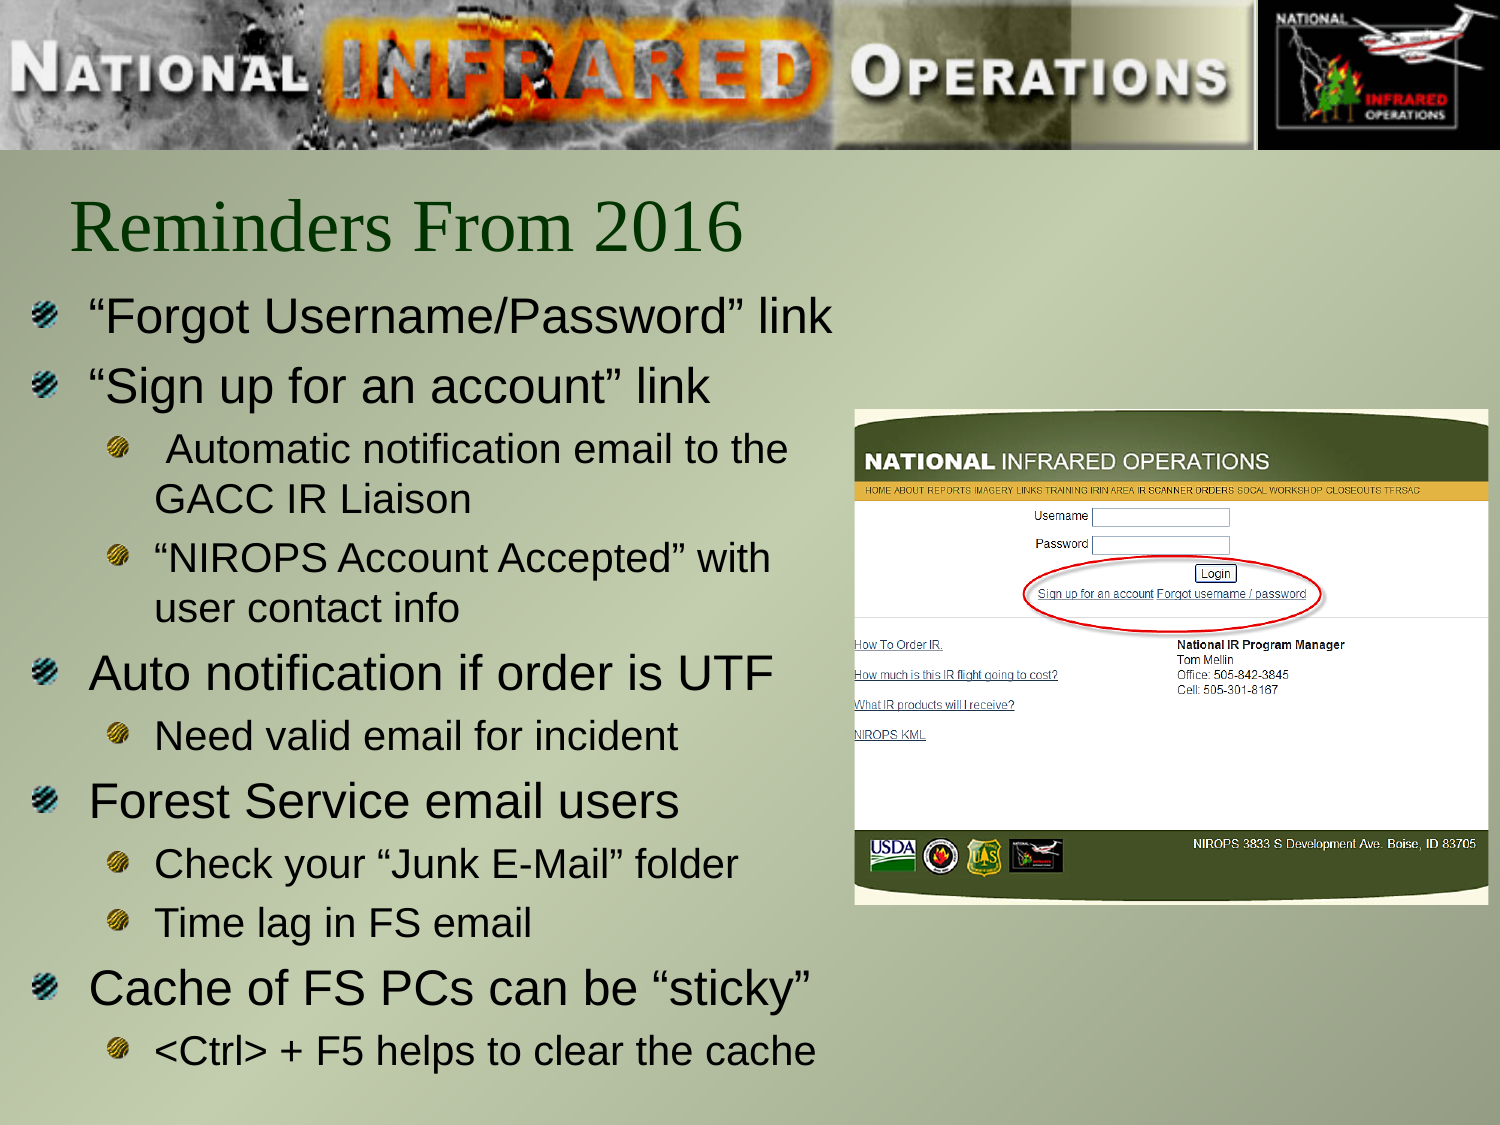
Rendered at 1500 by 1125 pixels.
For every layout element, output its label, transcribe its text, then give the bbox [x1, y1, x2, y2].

picture [107, 1037, 130, 1060]
picture [854, 409, 1489, 905]
picture [107, 851, 130, 874]
title Reminders From 2016 [54, 157, 1330, 275]
picture [0, 0, 1256, 150]
picture [32, 656, 61, 685]
picture [107, 436, 130, 459]
picture [32, 971, 61, 1000]
picture [32, 299, 61, 328]
picture [107, 909, 130, 932]
picture [32, 369, 61, 398]
list “Forgot Username/Password” link “Sign up for an account” link Automatic notification email to the GACC IR Liaison “NIROPS Account Accepted” with user contact info Auto notification if order is UTF Need valid email for incident Forest Service email users Check your “Junk E-Mail” folder Time lag in FS email Cache of FS PCs can be “sticky” <Ctrl> + F5 helps to clear the cache [17, 276, 855, 1107]
picture [107, 722, 130, 745]
picture [107, 544, 130, 567]
picture [32, 784, 61, 813]
picture [1258, 0, 1500, 150]
